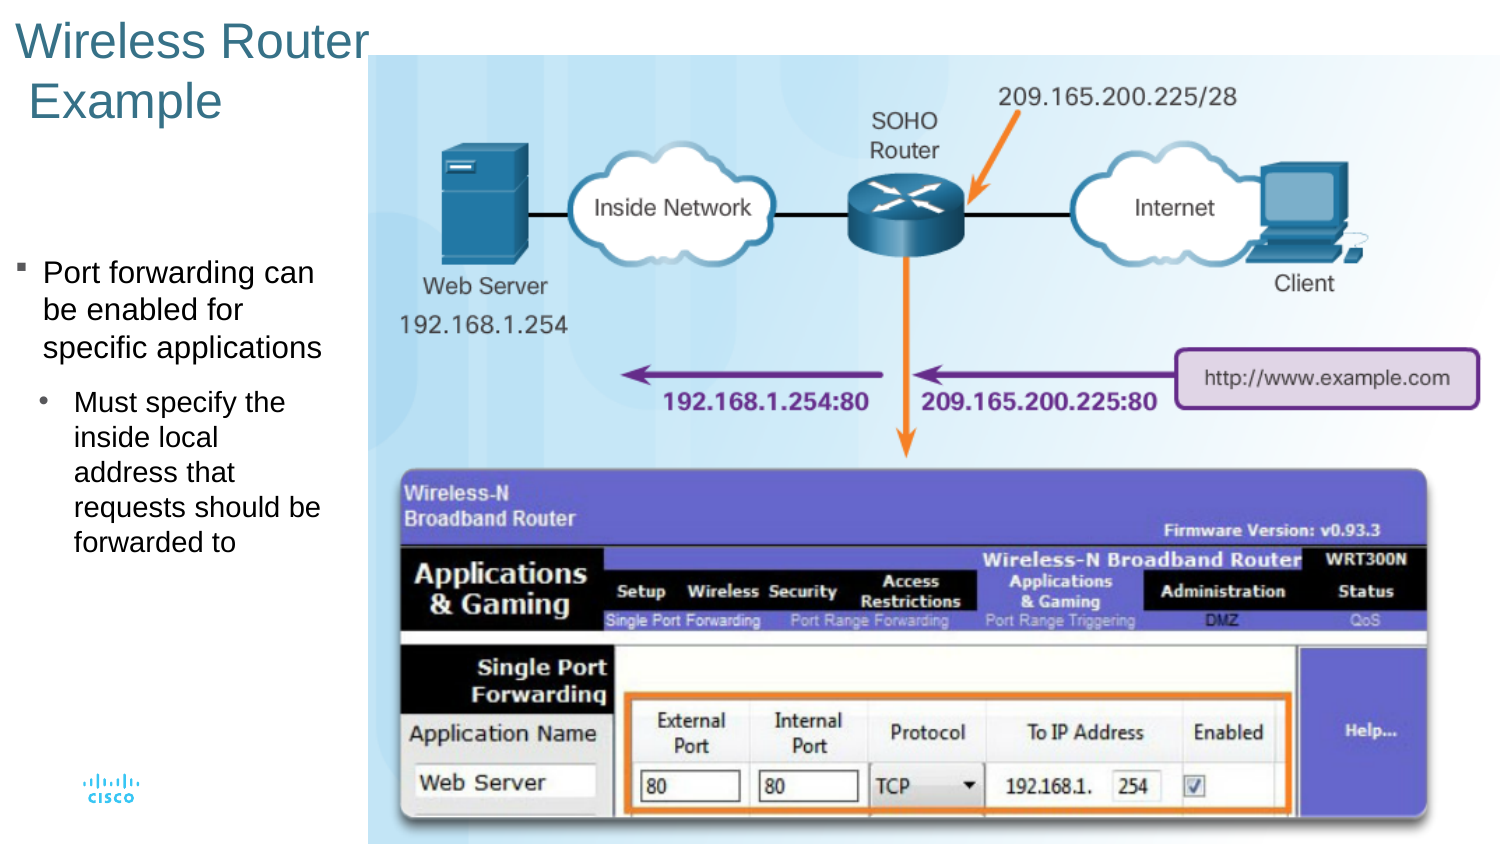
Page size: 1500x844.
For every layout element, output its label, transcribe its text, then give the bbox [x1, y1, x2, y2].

picture [368, 55, 1500, 844]
title Wireless Router Example [0, 6, 1500, 131]
list Port forwarding can be enabled for specific applications Must specify the inside local address that requests should be forwarded to [0, 244, 354, 844]
